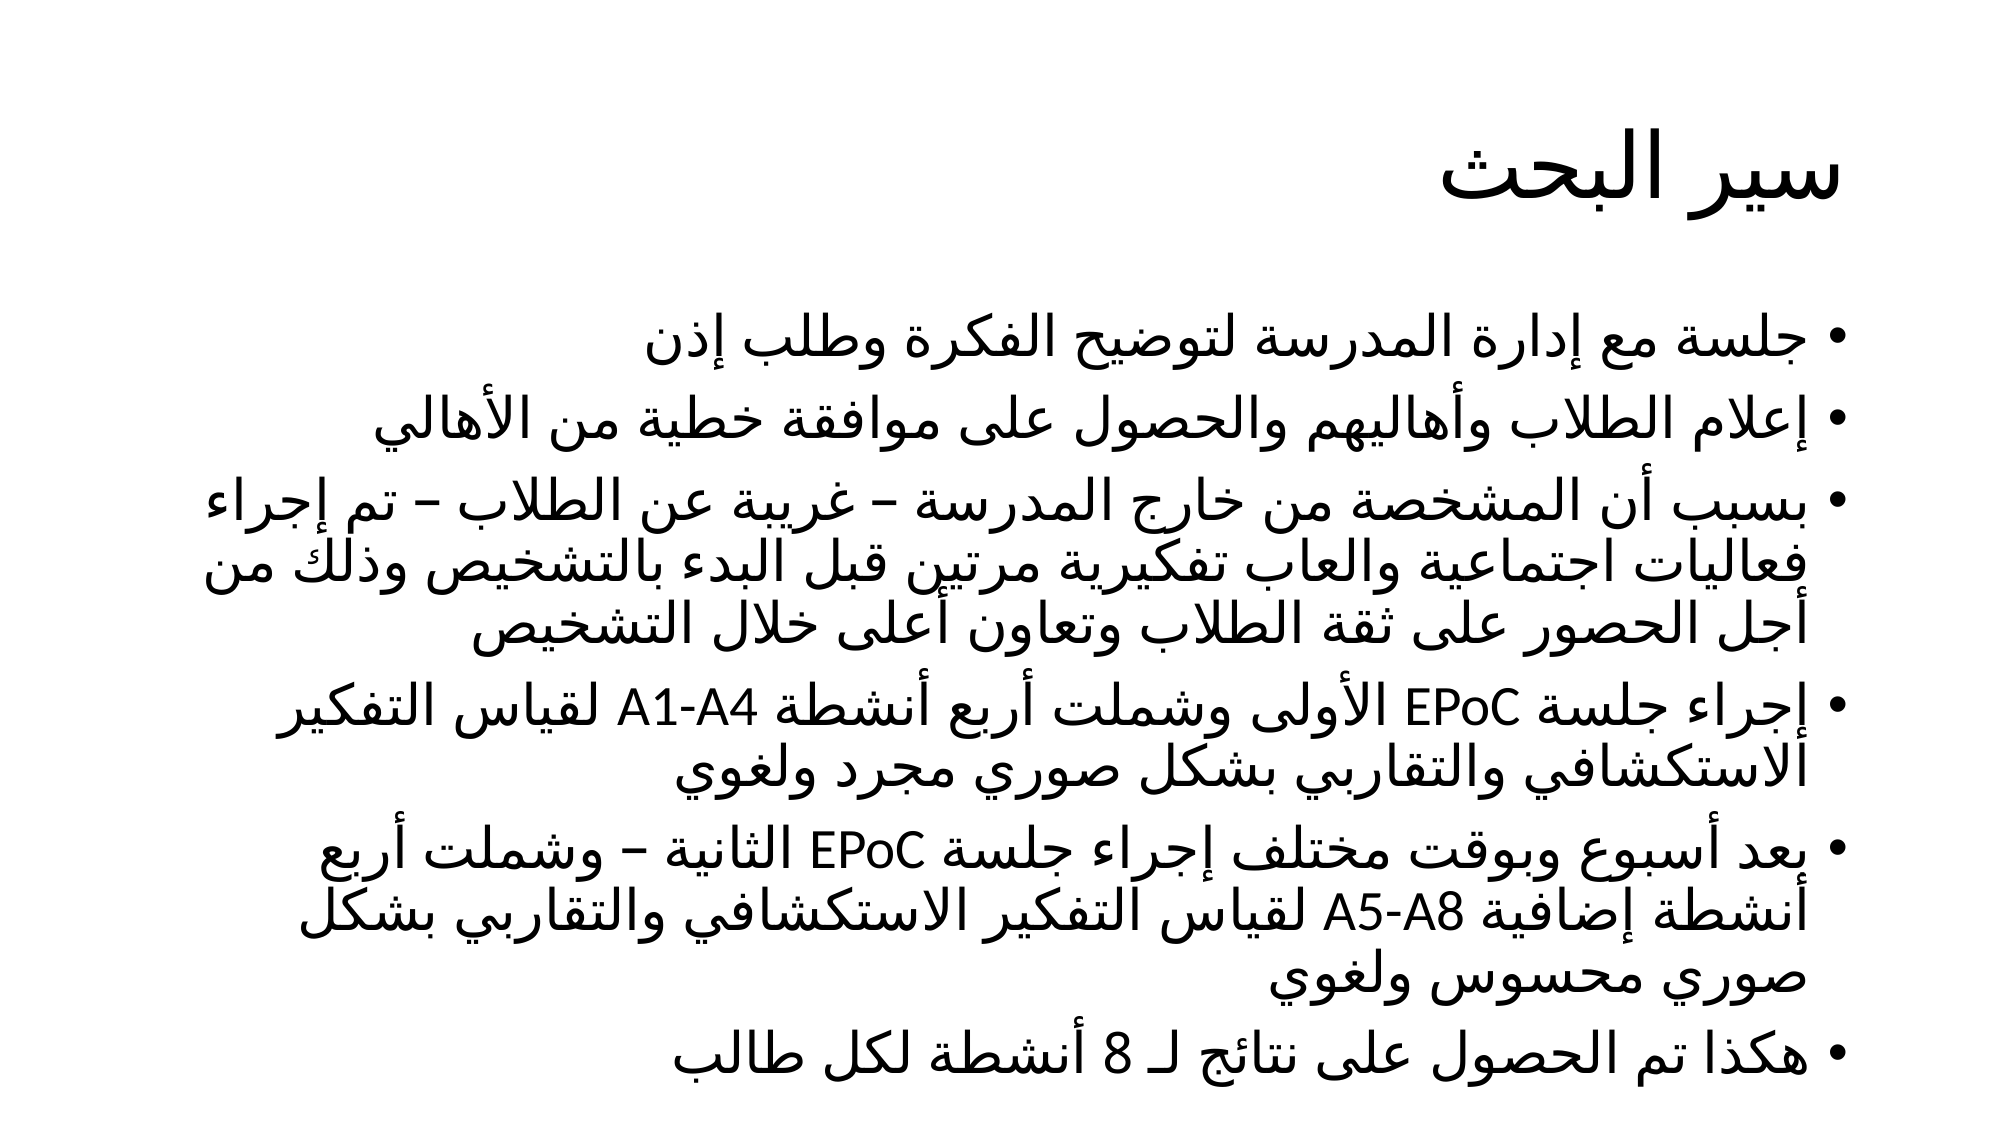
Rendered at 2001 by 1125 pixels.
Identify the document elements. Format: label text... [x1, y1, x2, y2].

title سير البحث [137, 59, 1863, 278]
list جلسة مع إدارة المدرسة لتوضيح الفكرة وطلب إذن إعلام الطلاب وأهاليهم والحصول على موافقة خطية من الأهالي بسبب أن المشخصة من خارج المدرسة – غريبة عن الطلاب – تم إجراء فعاليات اجتماعية والعاب تفكيرية مرتين قبل البدء بالتشخيص وذلك من أجل الحصور على ثقة الطلاب وتعاون أعلى خلال التشخيص إجراء جلسة EPoC الأولى وشملت أربع أنشطة A1-A4 لقياس التفكير الاستكشافي والتقاربي بشكل صوري مجرد ولغوي بعد أسبوع وبوقت مختلف إجراء جلسة EPoC الثانية – وشملت أربع أنشطة إضافية A5-A8 لقياس التفكير الاستكشافي والتقاربي بشكل صوري محسوس ولغوي هكذا تم الحصول على نتائج لـ 8 أنشطة لكل طالب [137, 299, 1863, 1100]
